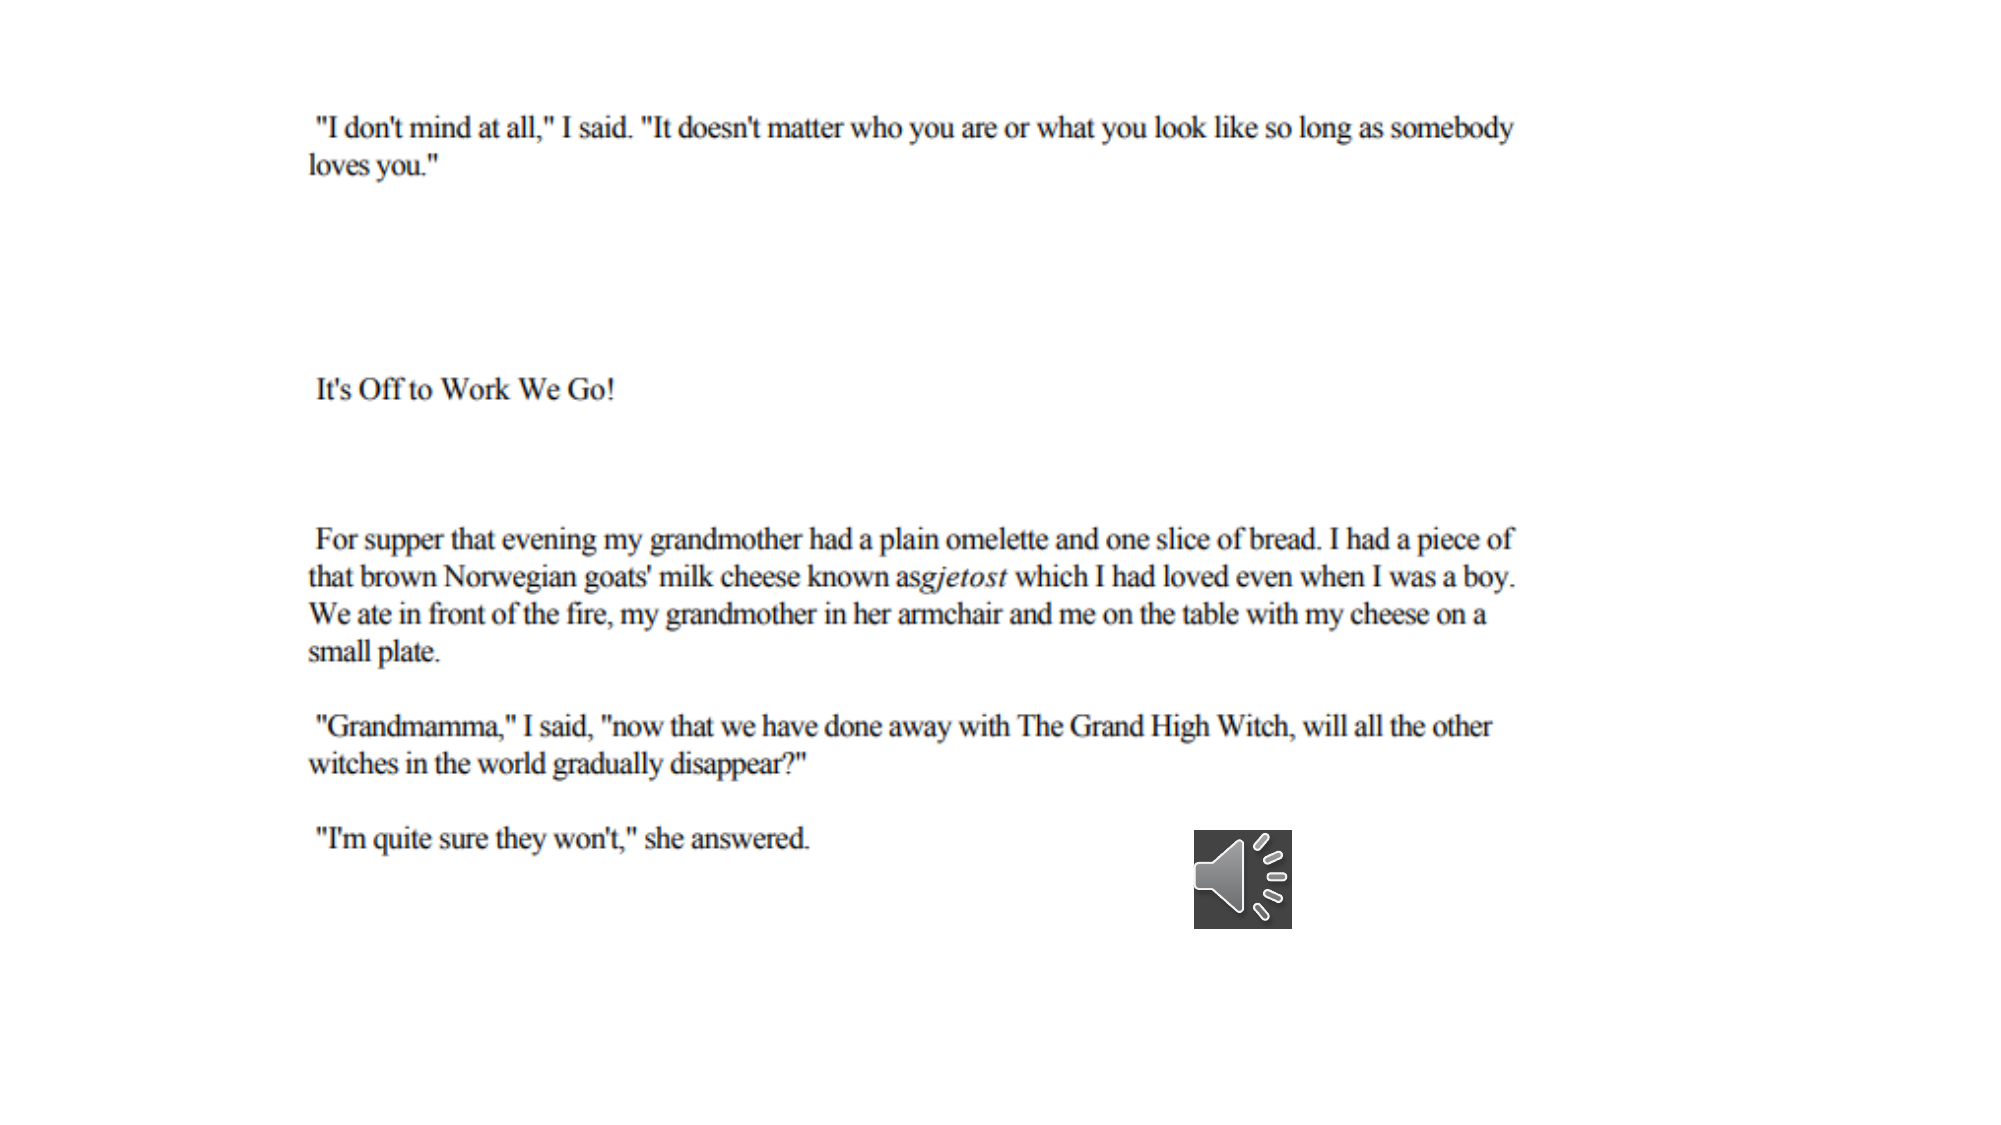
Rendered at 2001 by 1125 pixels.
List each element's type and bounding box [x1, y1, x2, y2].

picture [254, 77, 1627, 930]
